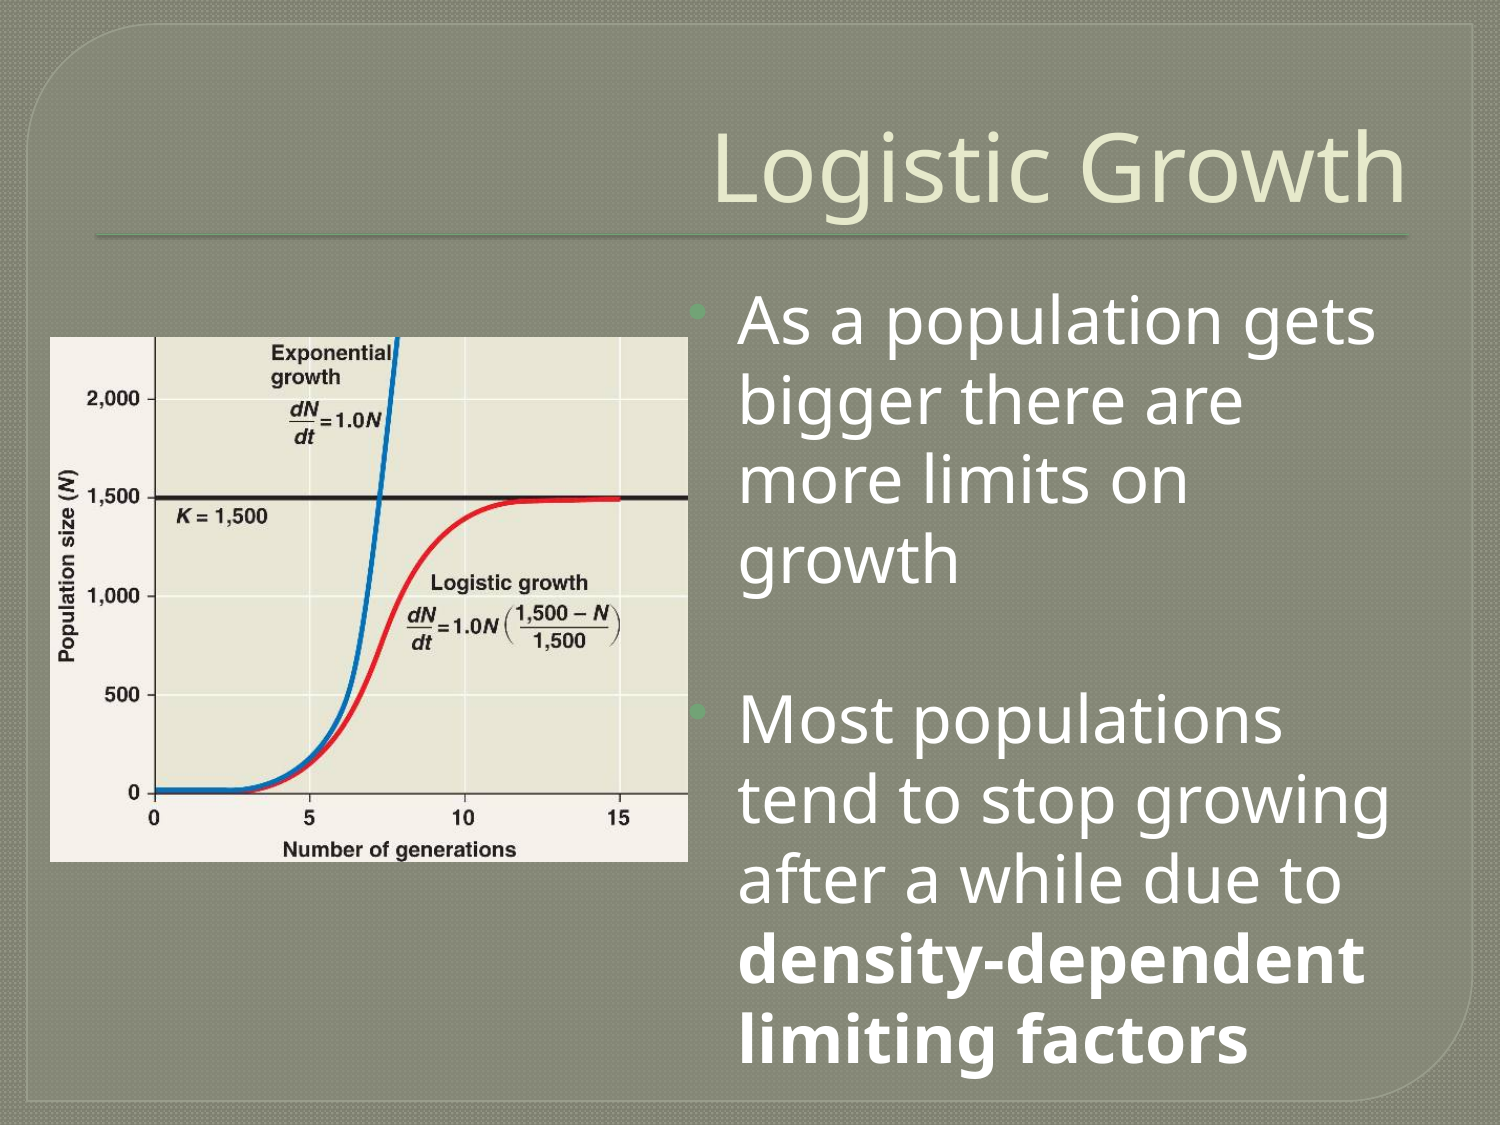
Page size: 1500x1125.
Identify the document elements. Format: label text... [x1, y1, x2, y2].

picture [49, 337, 688, 862]
title Logistic Growth [75, 41, 1425, 230]
list As a population gets bigger there are more limits on growth Most populations tend to stop growing after a while due to density-dependent limiting factors [675, 270, 1425, 1013]
